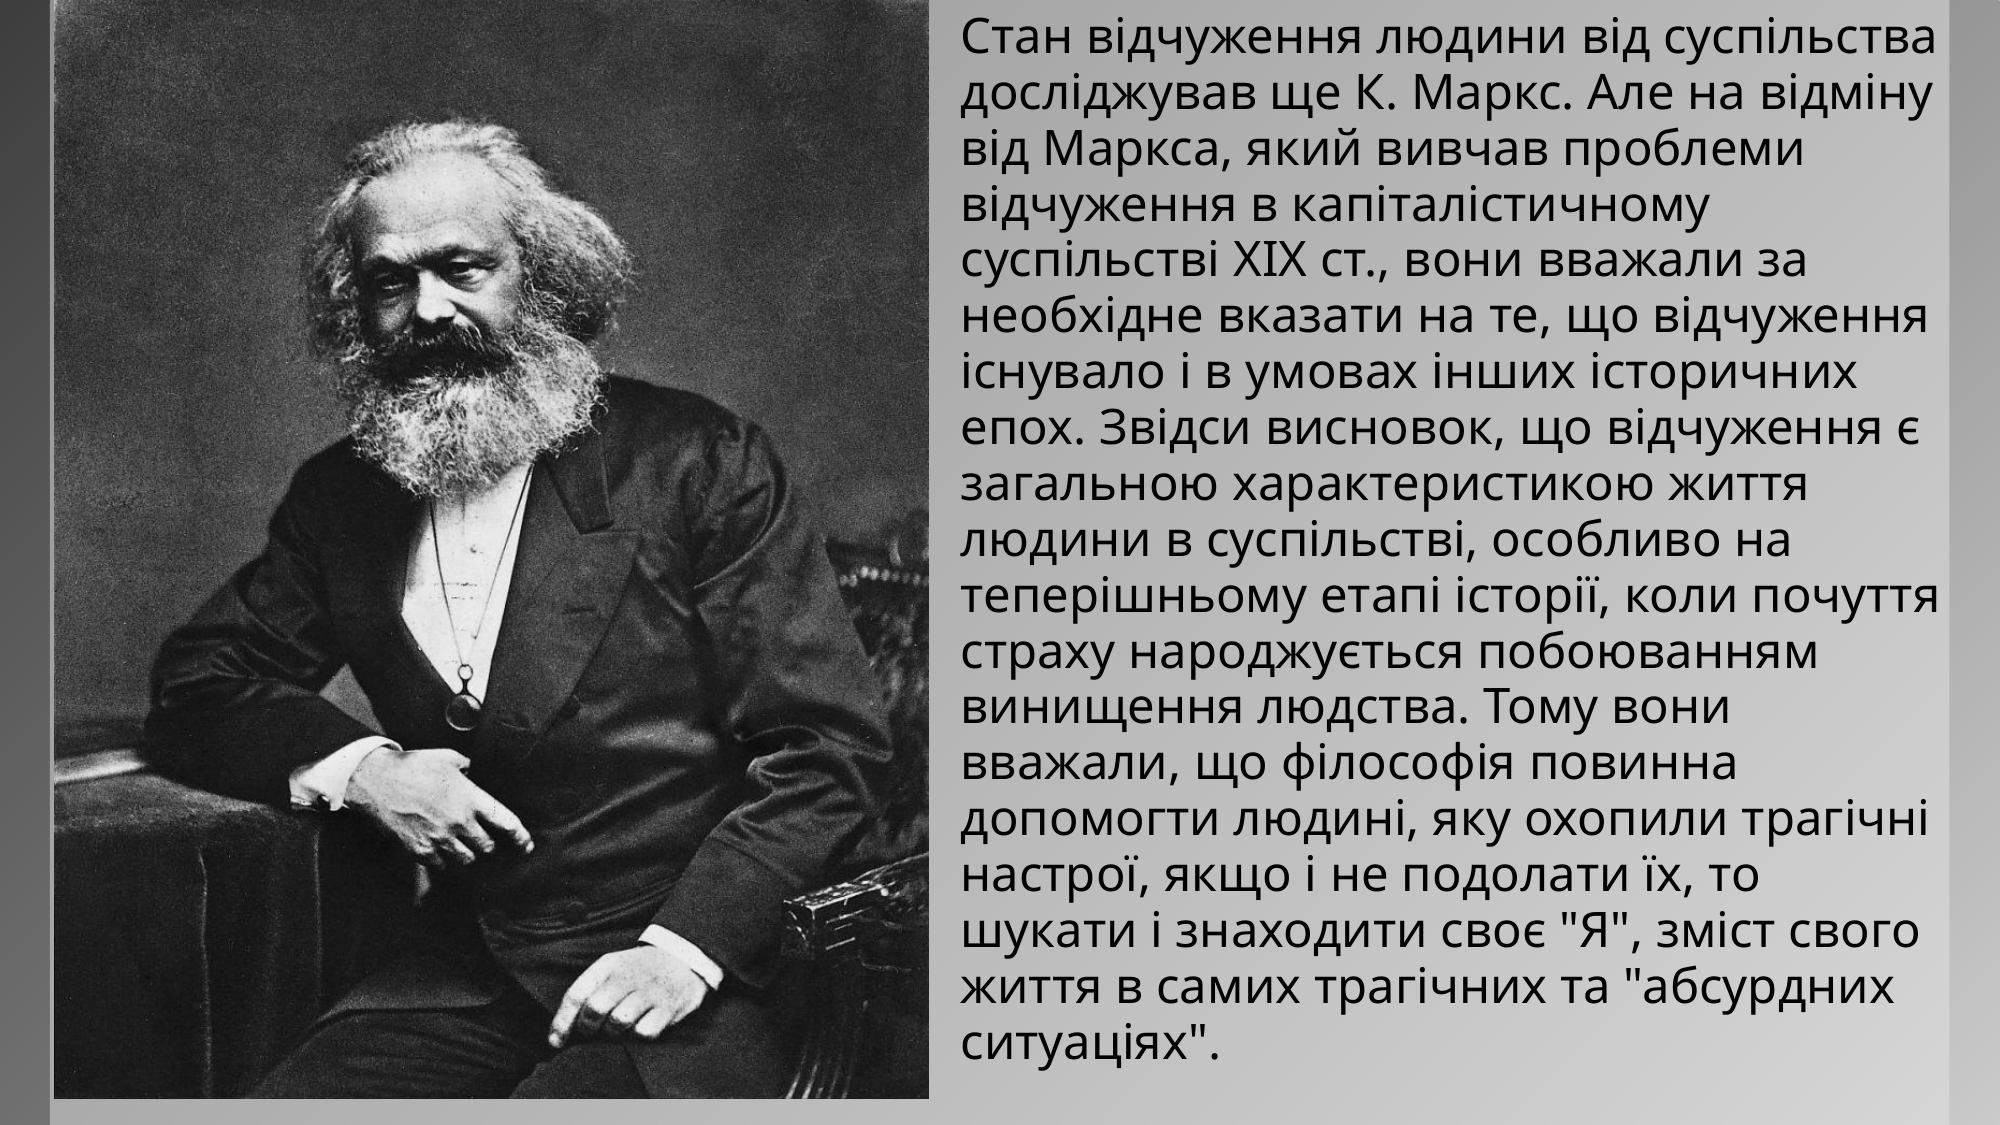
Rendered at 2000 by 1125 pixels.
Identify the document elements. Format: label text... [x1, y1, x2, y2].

picture [54, 0, 929, 1099]
list Стан відчуження людини від суспільства досліджував ще К. Маркс. Але на відміну від Маркса, який вивчав проблеми відчуження в капіталістичному суспільстві XIX ст., вони вважали за необхідне вказати на те, що відчуження існувало і в умовах інших історичних епох. Звідси висновок, що відчуження є загальною характеристикою життя людини в суспільстві, особливо на теперішньому етапі історії, коли почуття страху народжується побоюванням винищення людства. Тому вони вважали, що філософія повинна допомогти людині, яку охопили трагічні настрої, якщо і не подолати їх, то шукати і знаходити своє "Я", зміст свого життя в самих трагічних та "абсурдних ситуаціях". [940, 0, 1969, 1125]
